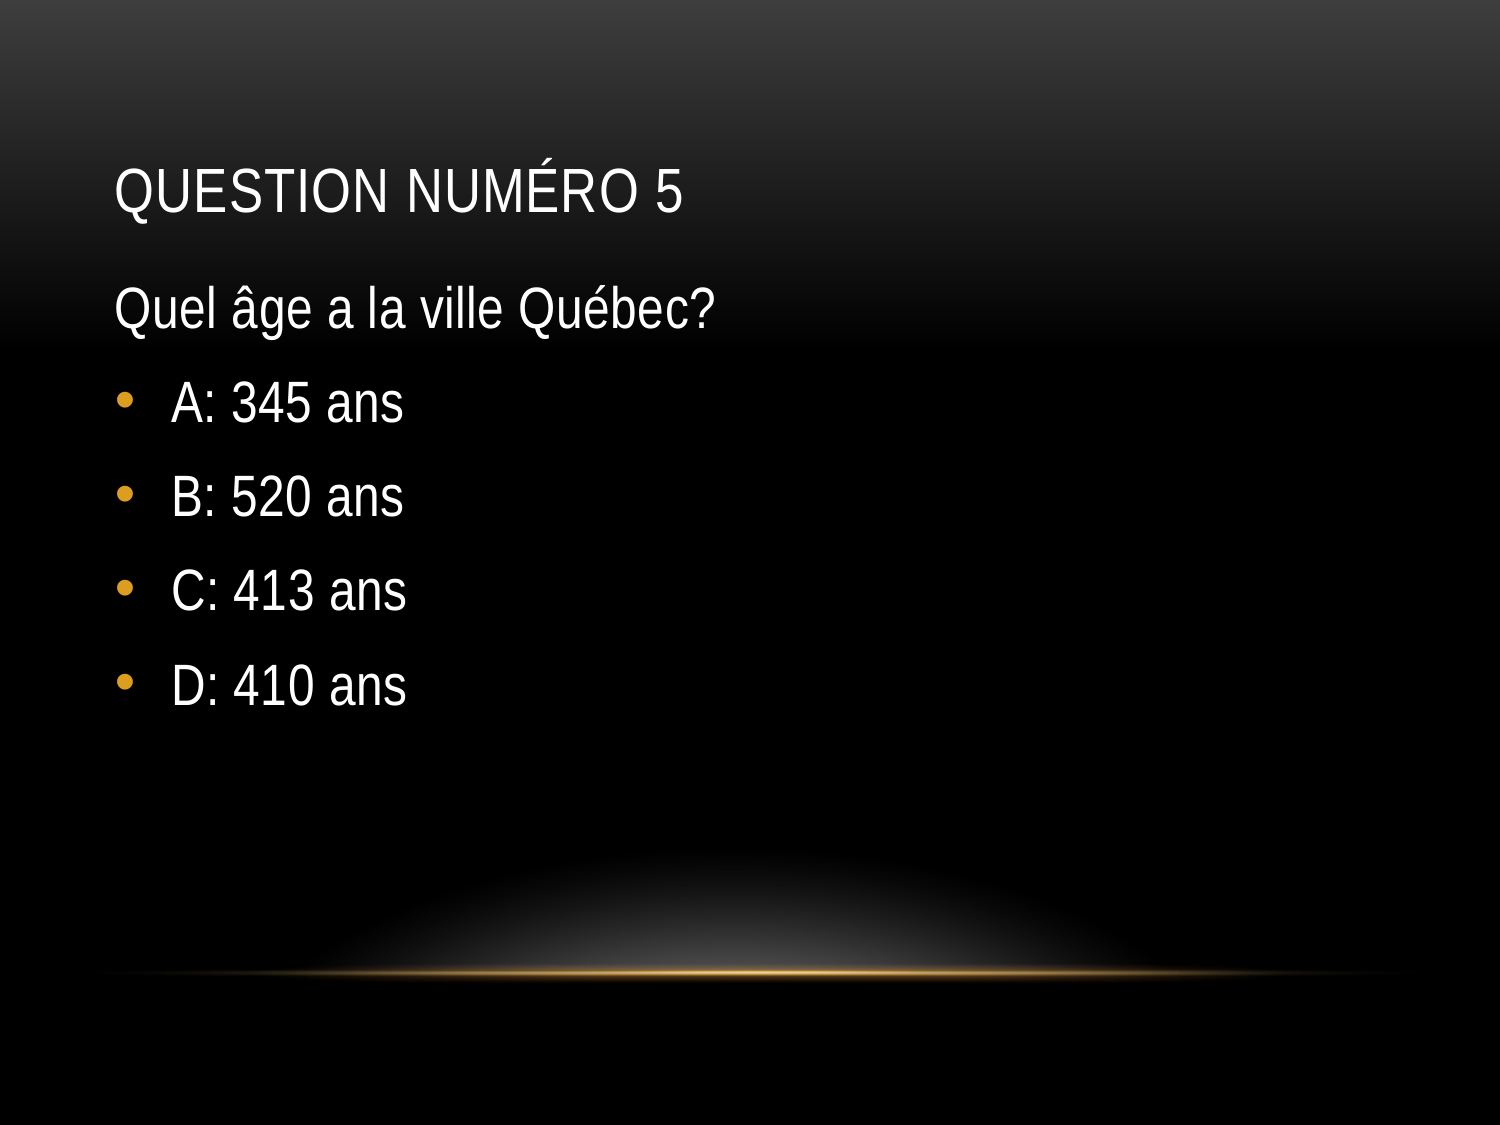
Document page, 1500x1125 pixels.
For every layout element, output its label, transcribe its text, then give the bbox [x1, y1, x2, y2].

title Question numéro 5 [99, 45, 1400, 233]
picture [0, 0, 1500, 1125]
list Quel âge a la ville Québec? A: 345 ans B: 520 ans C: 413 ans D: 410 ans [99, 262, 1400, 938]
